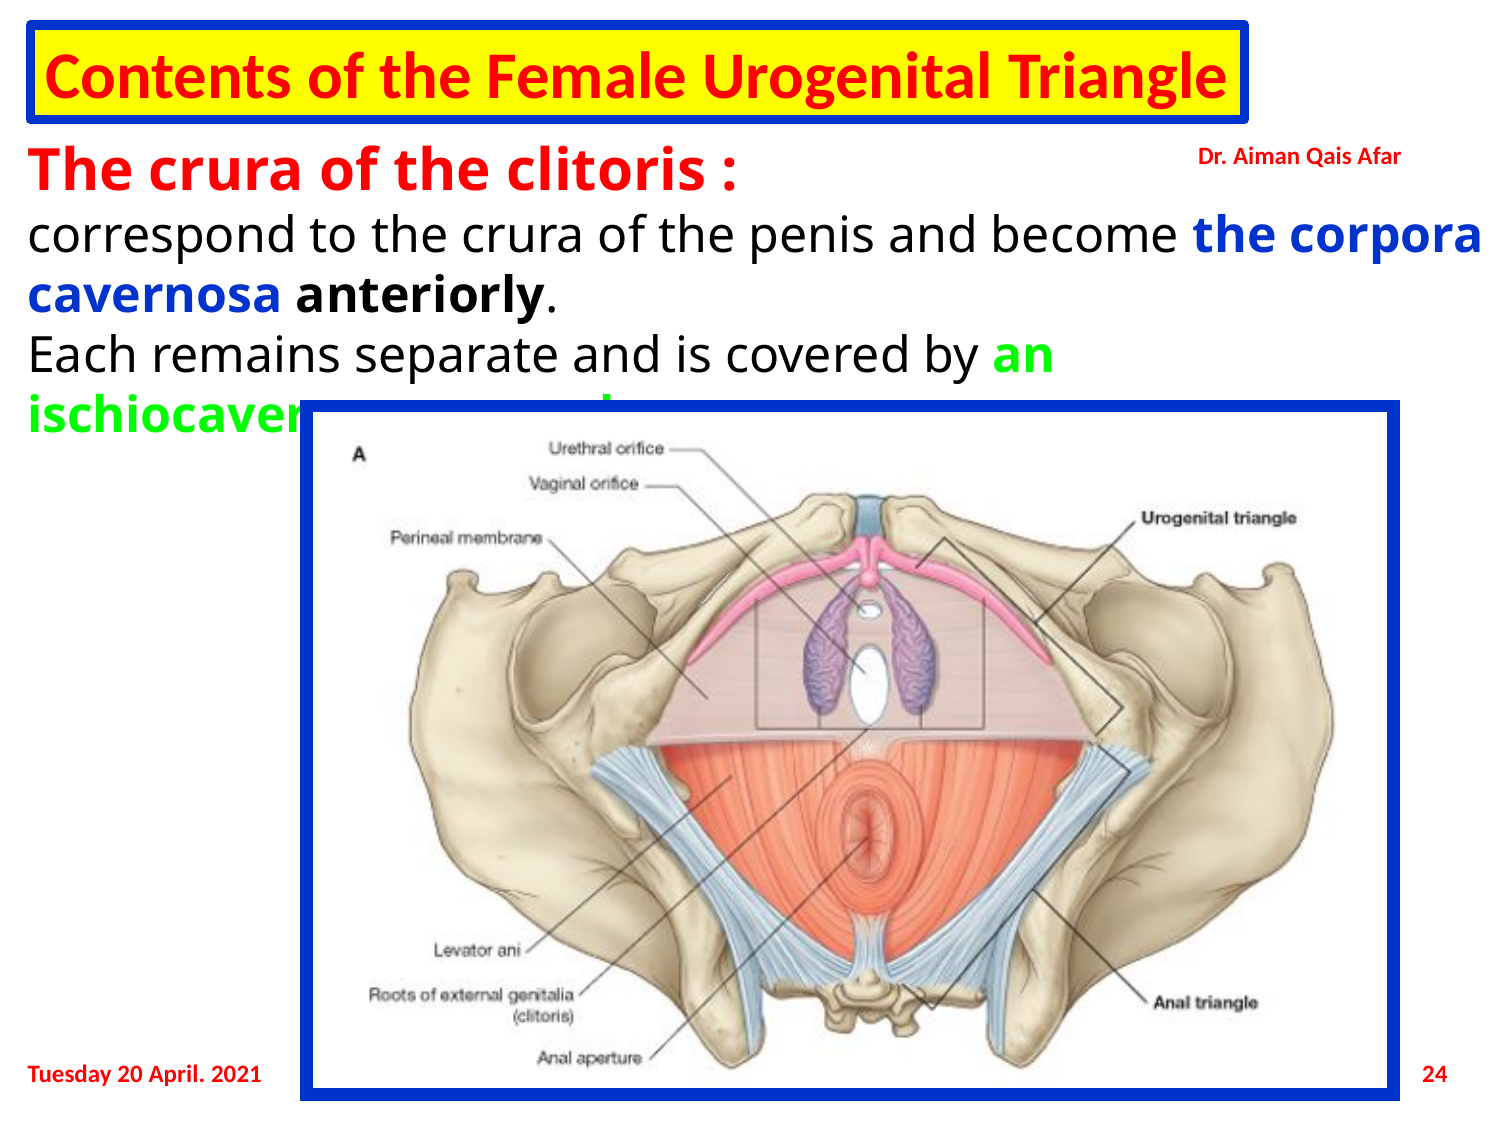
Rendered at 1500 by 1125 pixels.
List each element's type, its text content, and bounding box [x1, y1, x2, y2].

text_box The crura of the clitoris : correspond to the crura of the penis and become the corpora cavernosa anteriorly. Each remains separate and is covered by an ischiocavernosus muscle . [12, 125, 1500, 450]
text_box Contents of the Female Urogenital Triangle [30, 24, 1245, 120]
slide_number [12, 1042, 363, 1103]
slide_number 24 [1400, 1042, 1463, 1103]
footer Dr. Aiman Qais Afar [1062, 125, 1500, 185]
picture [312, 412, 1388, 1089]
